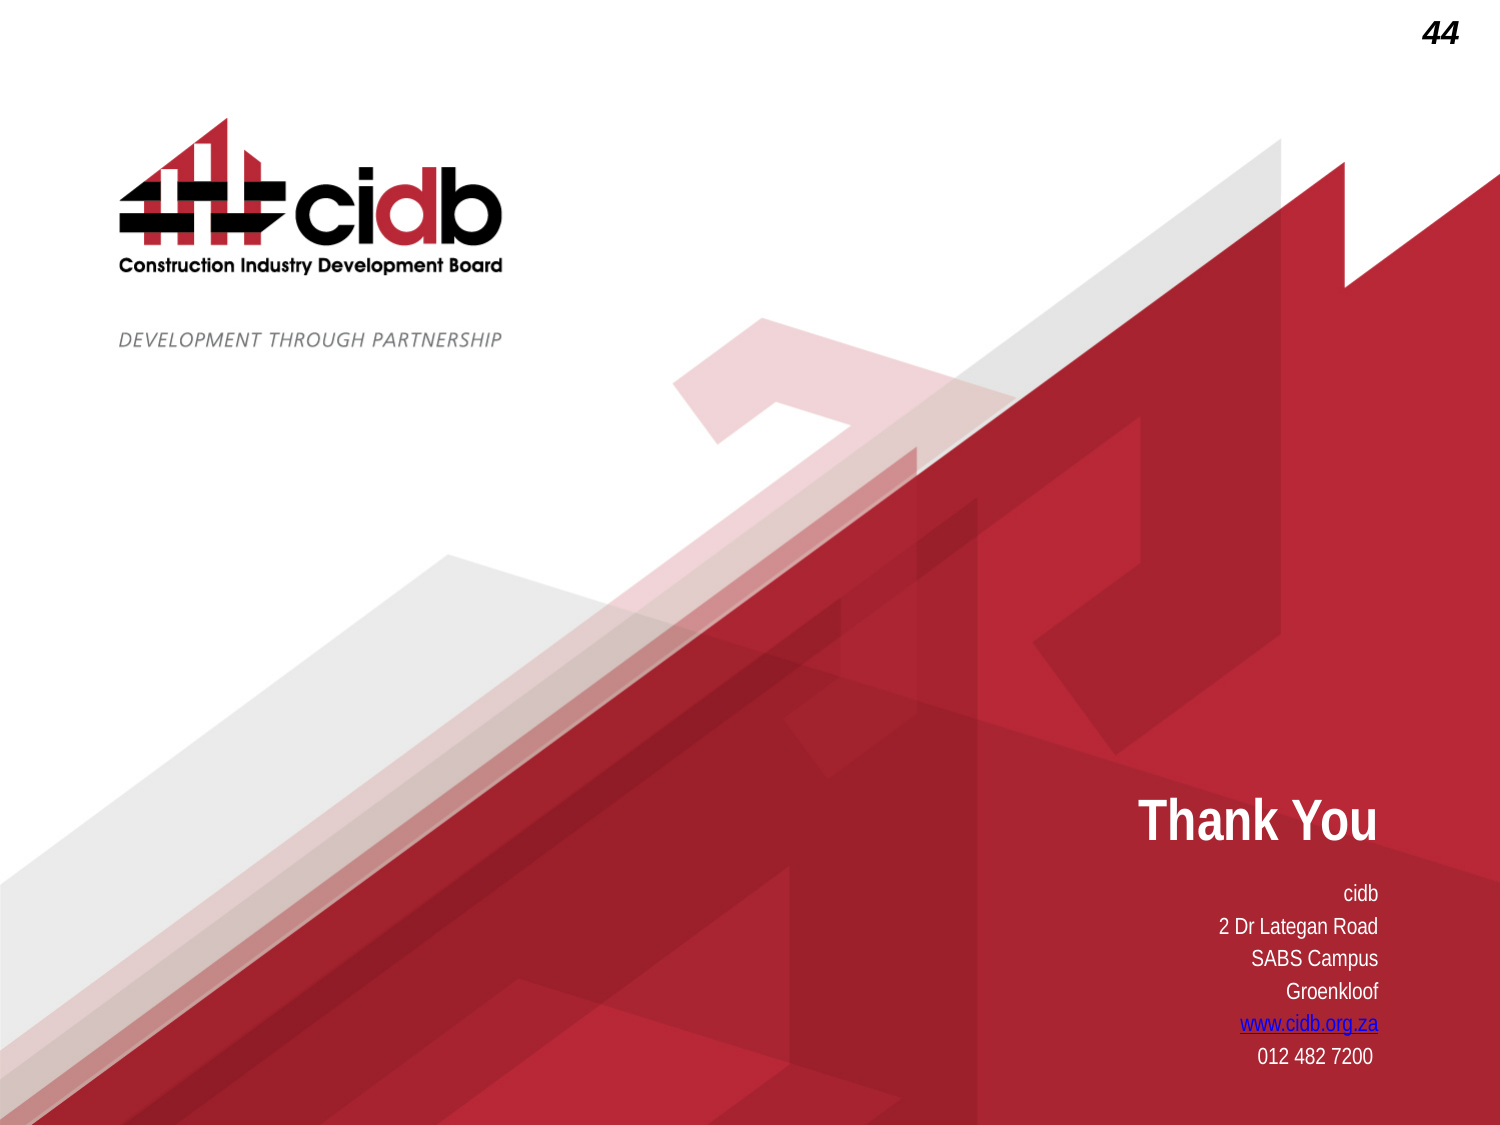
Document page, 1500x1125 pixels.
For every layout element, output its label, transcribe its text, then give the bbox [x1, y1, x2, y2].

picture [0, 0, 1500, 1125]
list cidb 2 Dr Lategan Road SABS Campus Groenkloof www.cidb.org.za 012 482 7200 [543, 870, 1394, 1078]
title Thank You [543, 774, 1394, 870]
